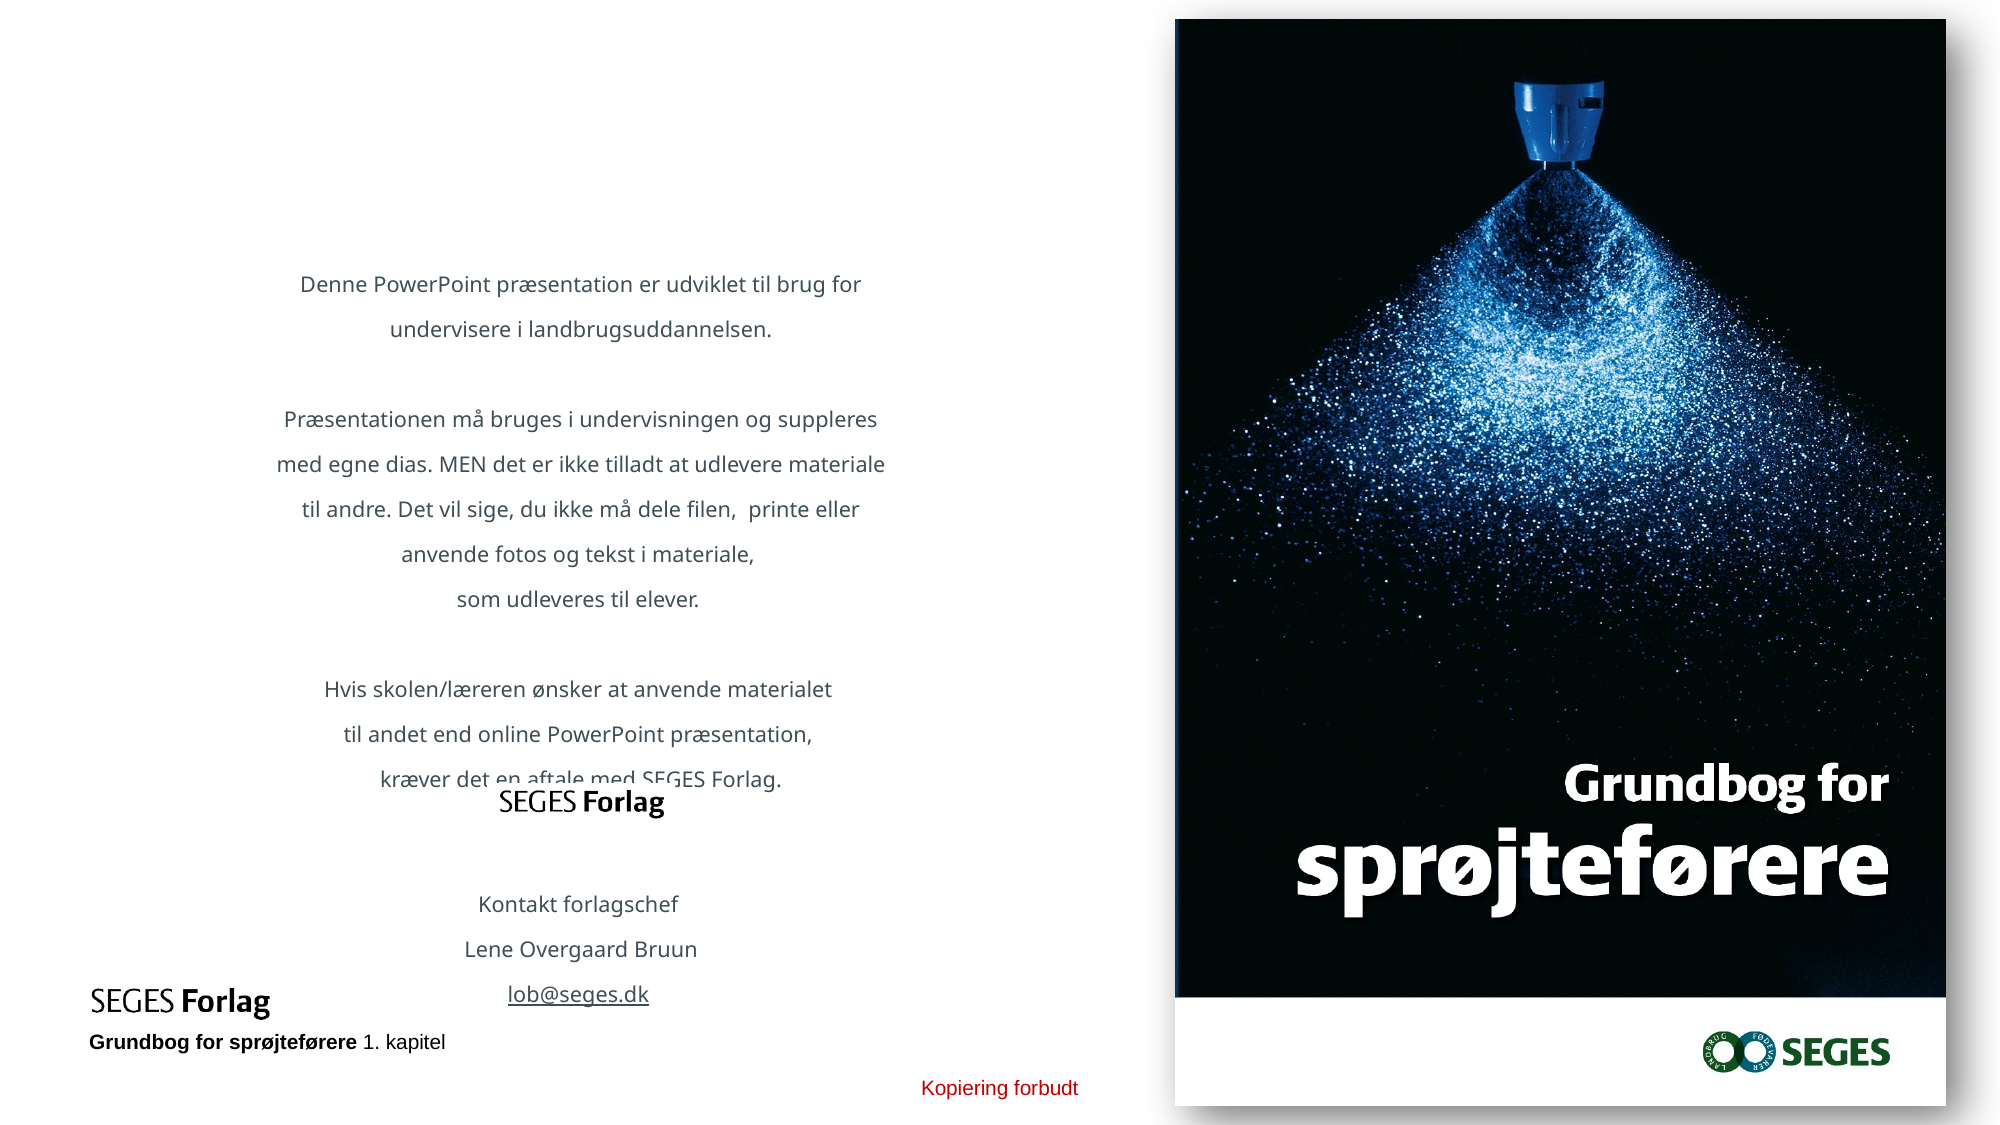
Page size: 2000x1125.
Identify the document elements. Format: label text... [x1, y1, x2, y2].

picture [77, 981, 256, 1025]
text_box Denne PowerPoint præsentation er udviklet til brug for undervisere i landbrugsuddannelsen. Præsentationen må bruges i undervisningen og suppleres med egne dias. MEN det er ikke tilladt at udlevere materiale til andre. Det vil sige, du ikke må dele filen, printe eller anvende fotos og tekst i materiale, som udleveres til elever. Hvis skolen/læreren ønsker at anvende materialet til andet end online PowerPoint præsentation, kræver det en aftale med SEGES Forlag. Kontakt forlagschef Lene Overgaard Bruun lob@seges.dk [256, 258, 907, 1074]
picture [1174, 18, 1946, 1107]
picture [486, 783, 676, 823]
